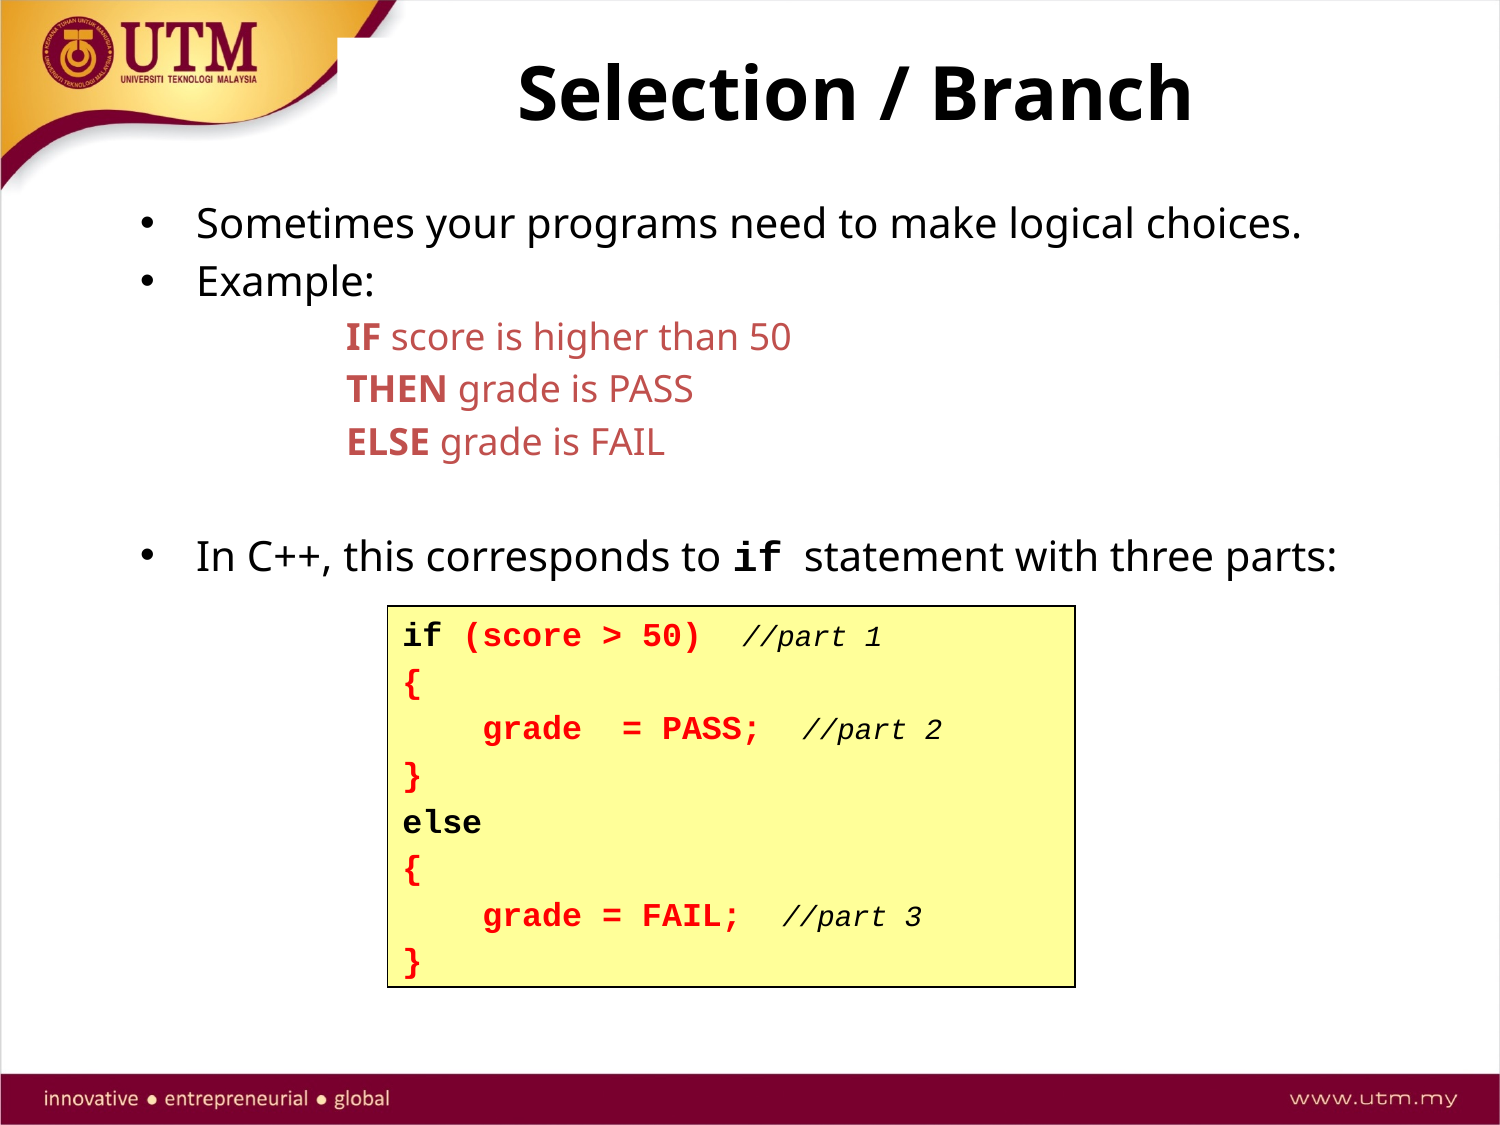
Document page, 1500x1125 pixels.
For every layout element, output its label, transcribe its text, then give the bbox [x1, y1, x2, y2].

text_box if (score > 50) //part 1 { grade = PASS; //part 2 } else { grade = FAIL; //part 3 } [387, 605, 1075, 987]
text_box Sometimes your programs need to make logical choices. Example: IF score is higher than 50 THEN grade is PASS ELSE grade is FAIL In C++, this corresponds to if statement with three parts: [125, 189, 1425, 806]
picture [0, 0, 1500, 1125]
text_box Selection / Branch [337, 37, 1375, 163]
